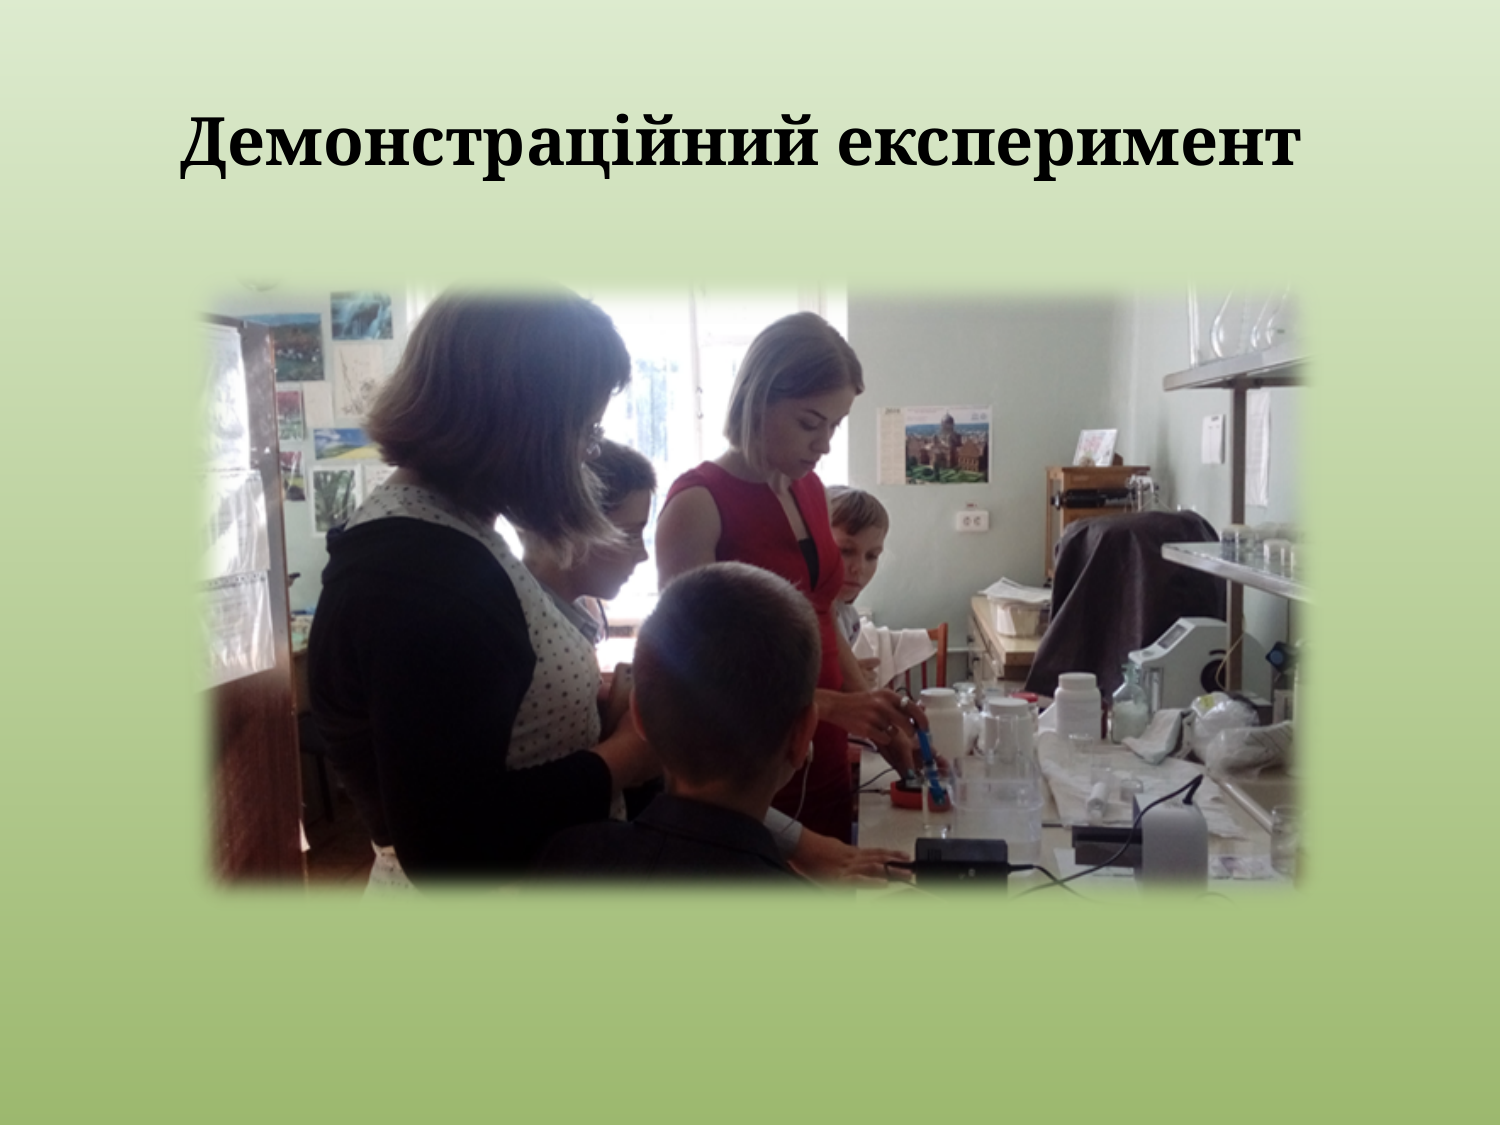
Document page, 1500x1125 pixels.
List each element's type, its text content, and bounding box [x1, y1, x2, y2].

title Демонстраційний експеримент [75, 45, 1425, 233]
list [182, 266, 1327, 914]
